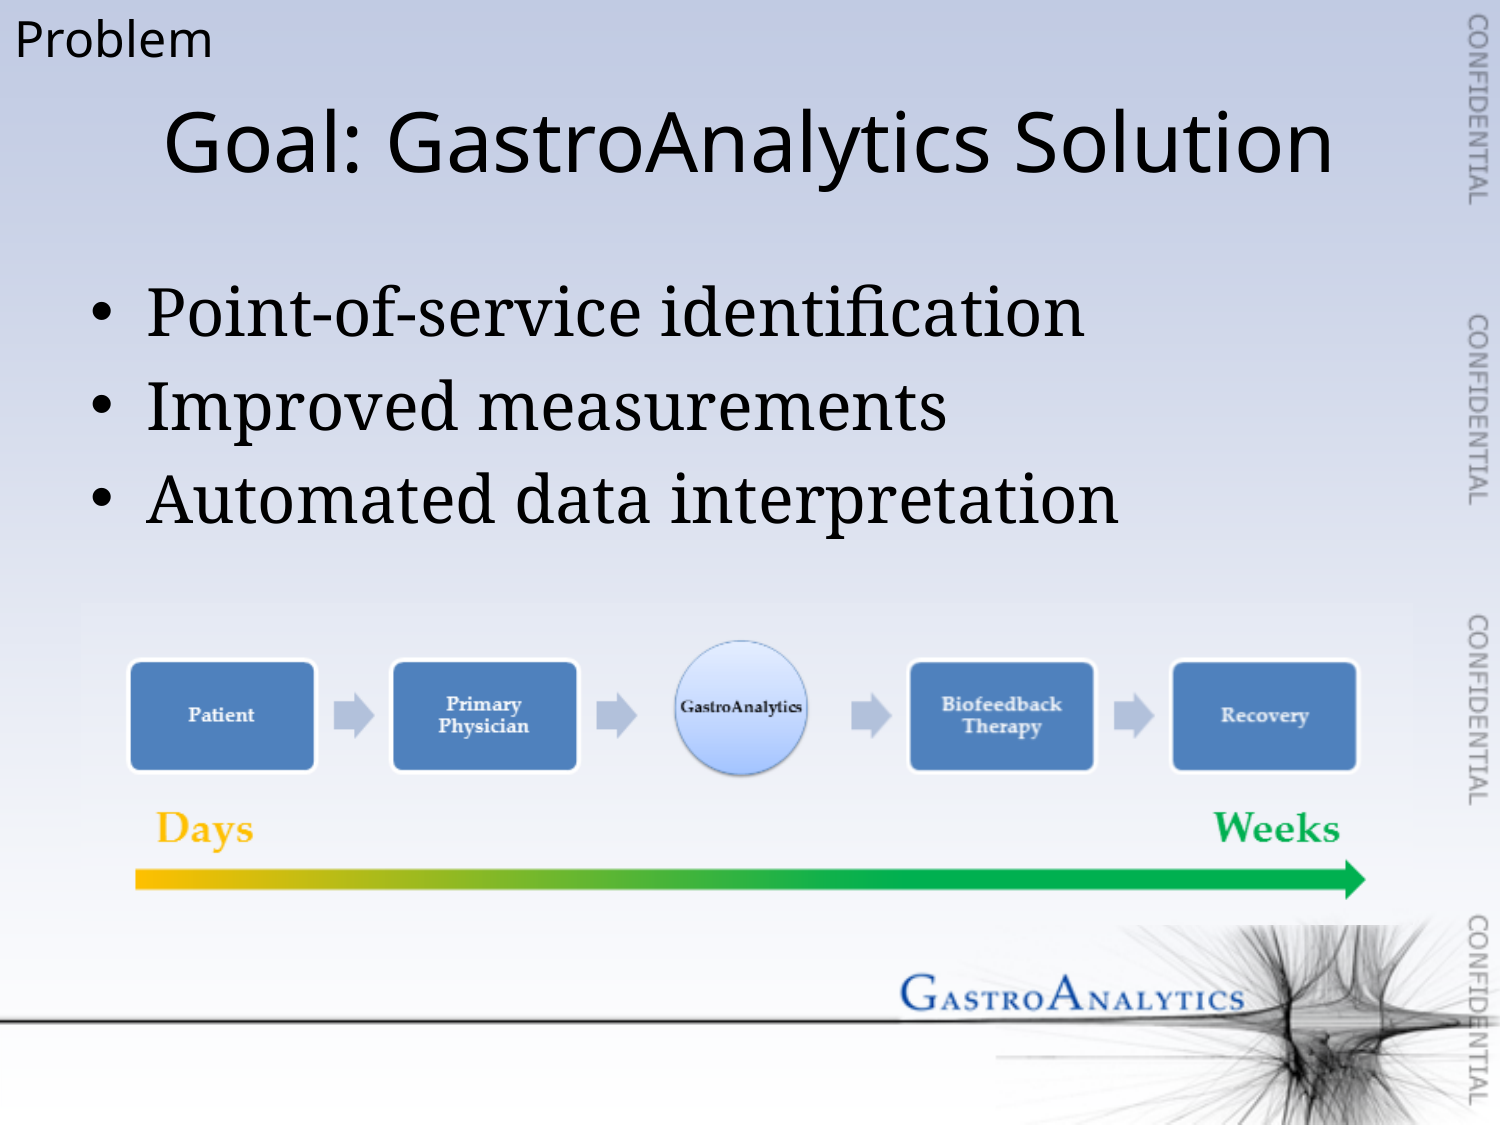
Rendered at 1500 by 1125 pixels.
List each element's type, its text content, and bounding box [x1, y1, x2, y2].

picture [0, 0, 1500, 1125]
list Point-of-service identification Improved measurements Automated data interpretation [75, 262, 1450, 1005]
text_box Problem [0, 0, 399, 75]
title Goal: GastroAnalytics Solution [12, 45, 1488, 233]
